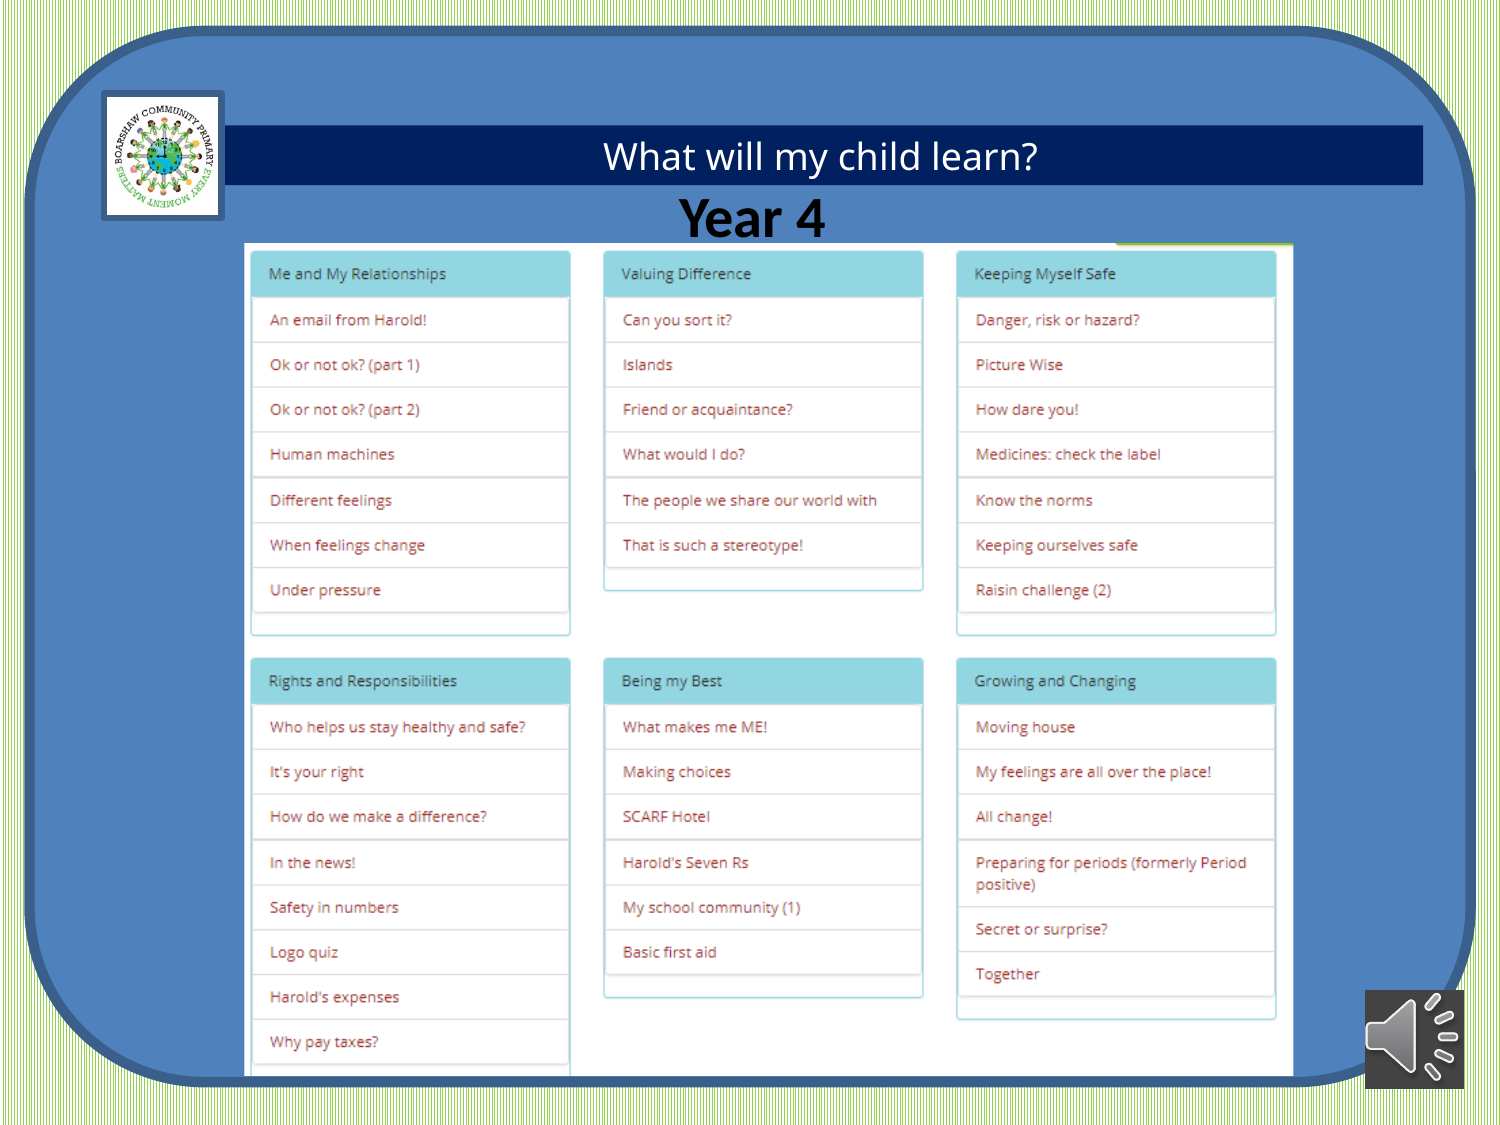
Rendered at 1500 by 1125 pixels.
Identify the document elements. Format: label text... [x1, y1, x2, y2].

picture [244, 243, 1294, 1076]
text_box [27, 28, 1473, 1085]
picture [1364, 989, 1465, 1090]
text_box Year 4 [60, 171, 1445, 257]
text_box What will my child learn? [225, 125, 1424, 171]
picture [106, 96, 219, 215]
